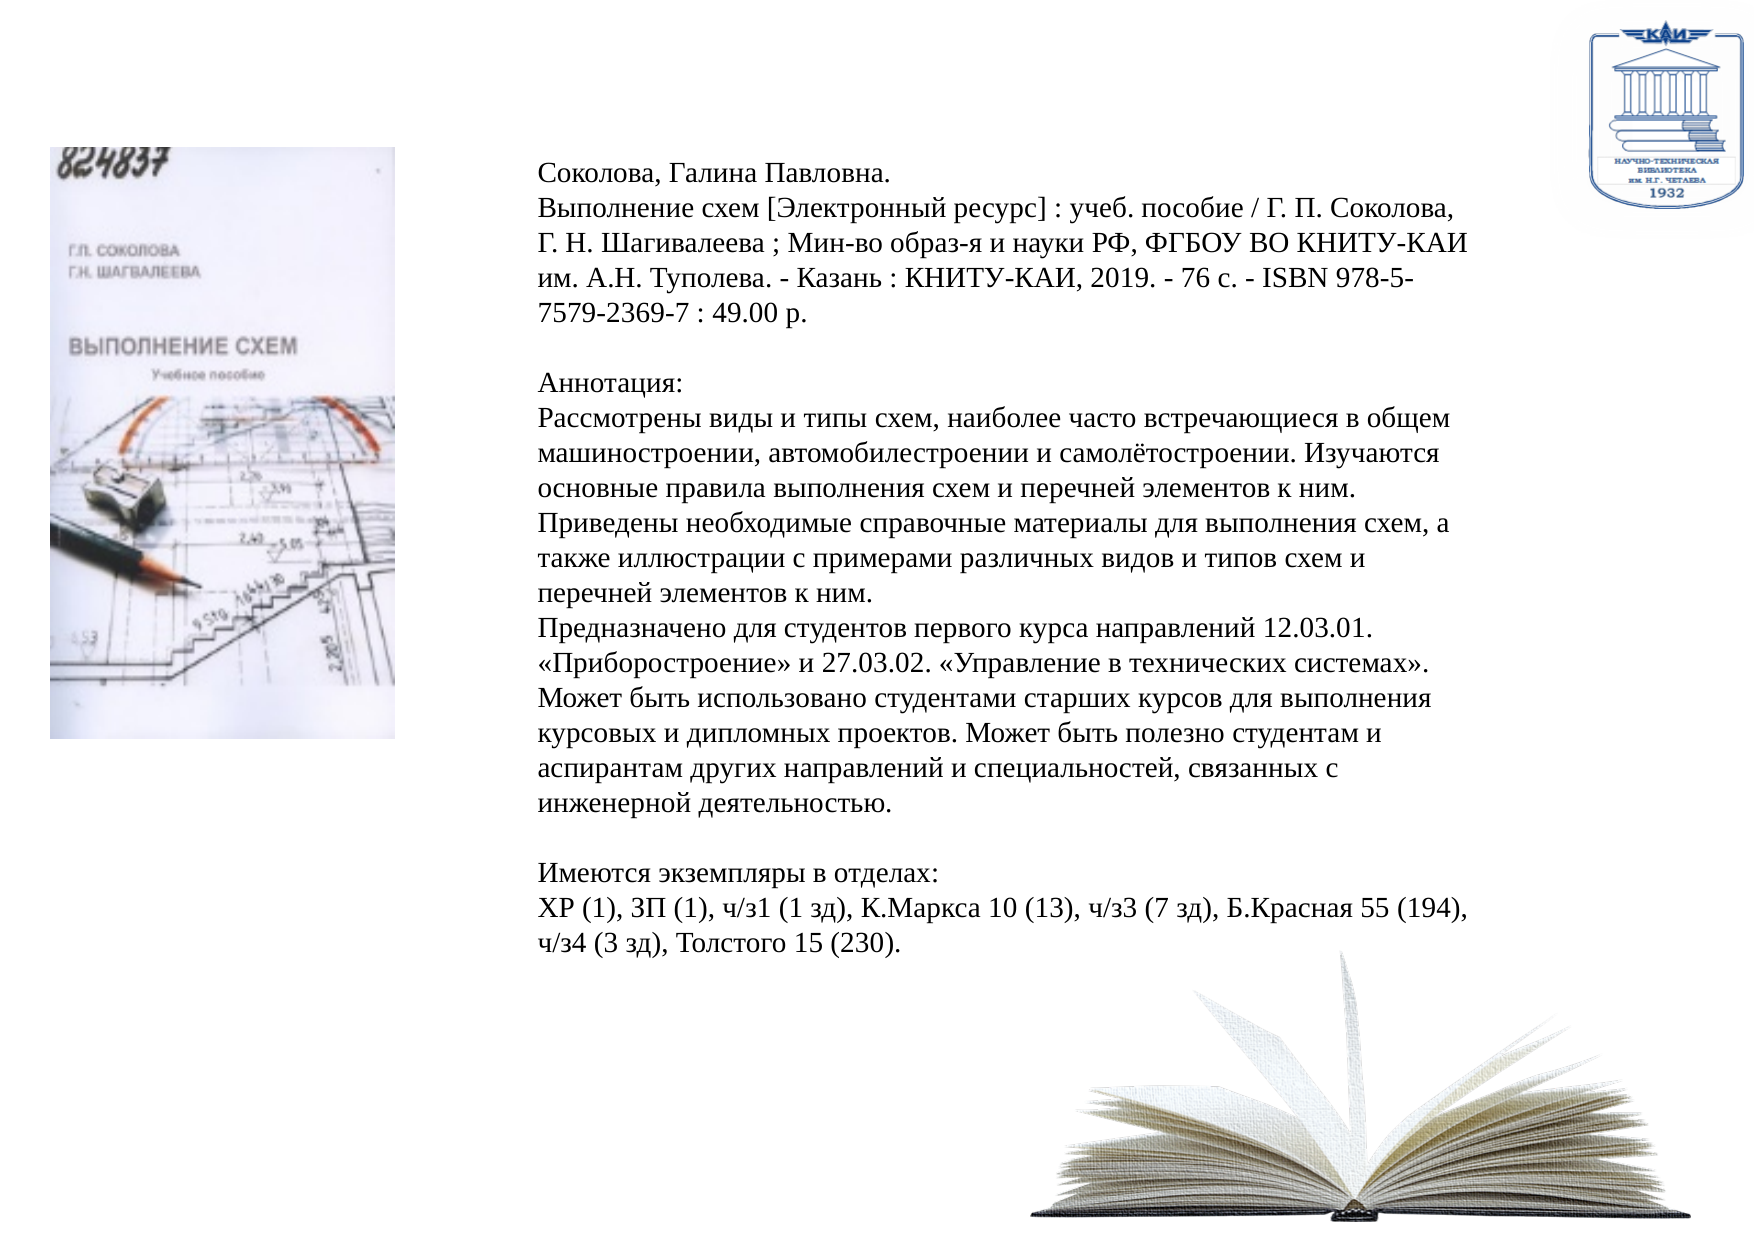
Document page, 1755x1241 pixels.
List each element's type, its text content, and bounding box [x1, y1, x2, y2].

picture [1030, 950, 1700, 1223]
text_box Соколова, Галина Павловна. Выполнение схем [Электронный ресурс] : учеб. пособие / Г. П. Соколова, Г. Н. Шагивалеева ; Мин-во образ-я и науки РФ, ФГБОУ ВО КНИТУ-КАИ им. А.Н. Туполева. - Казань : КНИТУ-КАИ, 2019. - 76 с. - ISBN 978-5-7579-2369-7 : 49.00 р. Аннотация: Рассмотрены виды и типы схем, наиболее часто встречающиеся в общем машиностроении, автомобилестроении и самолётостроении. Изучаются основные правила выполнения схем и перечней элементов к ним. Приведены необходимые справочные материалы для выполнения схем, а также иллюстрации с примерами различных видов и типов схем и перечней элементов к ним. Предназначено для студентов первого курса направлений 12.03.01. «Приборостроение» и 27.03.02. «Управление в технических системах». Может быть использовано студентами старших курсов для выполнения курсовых и дипломных проектов. Может быть полезно студентам и аспирантам других направлений и специальностей, связанных с инженерной деятельностью. Имеются экземпляры в отделах: ХР (1), ЗП (1), ч/з1 (1 зд), К.Маркса 10 (13), ч/з3 (7 зд), Б.Красная 55 (194), ч/з4 (3 зд), Толстого 15 (230). [522, 146, 1492, 966]
picture [1535, 0, 1755, 255]
picture [49, 147, 395, 739]
